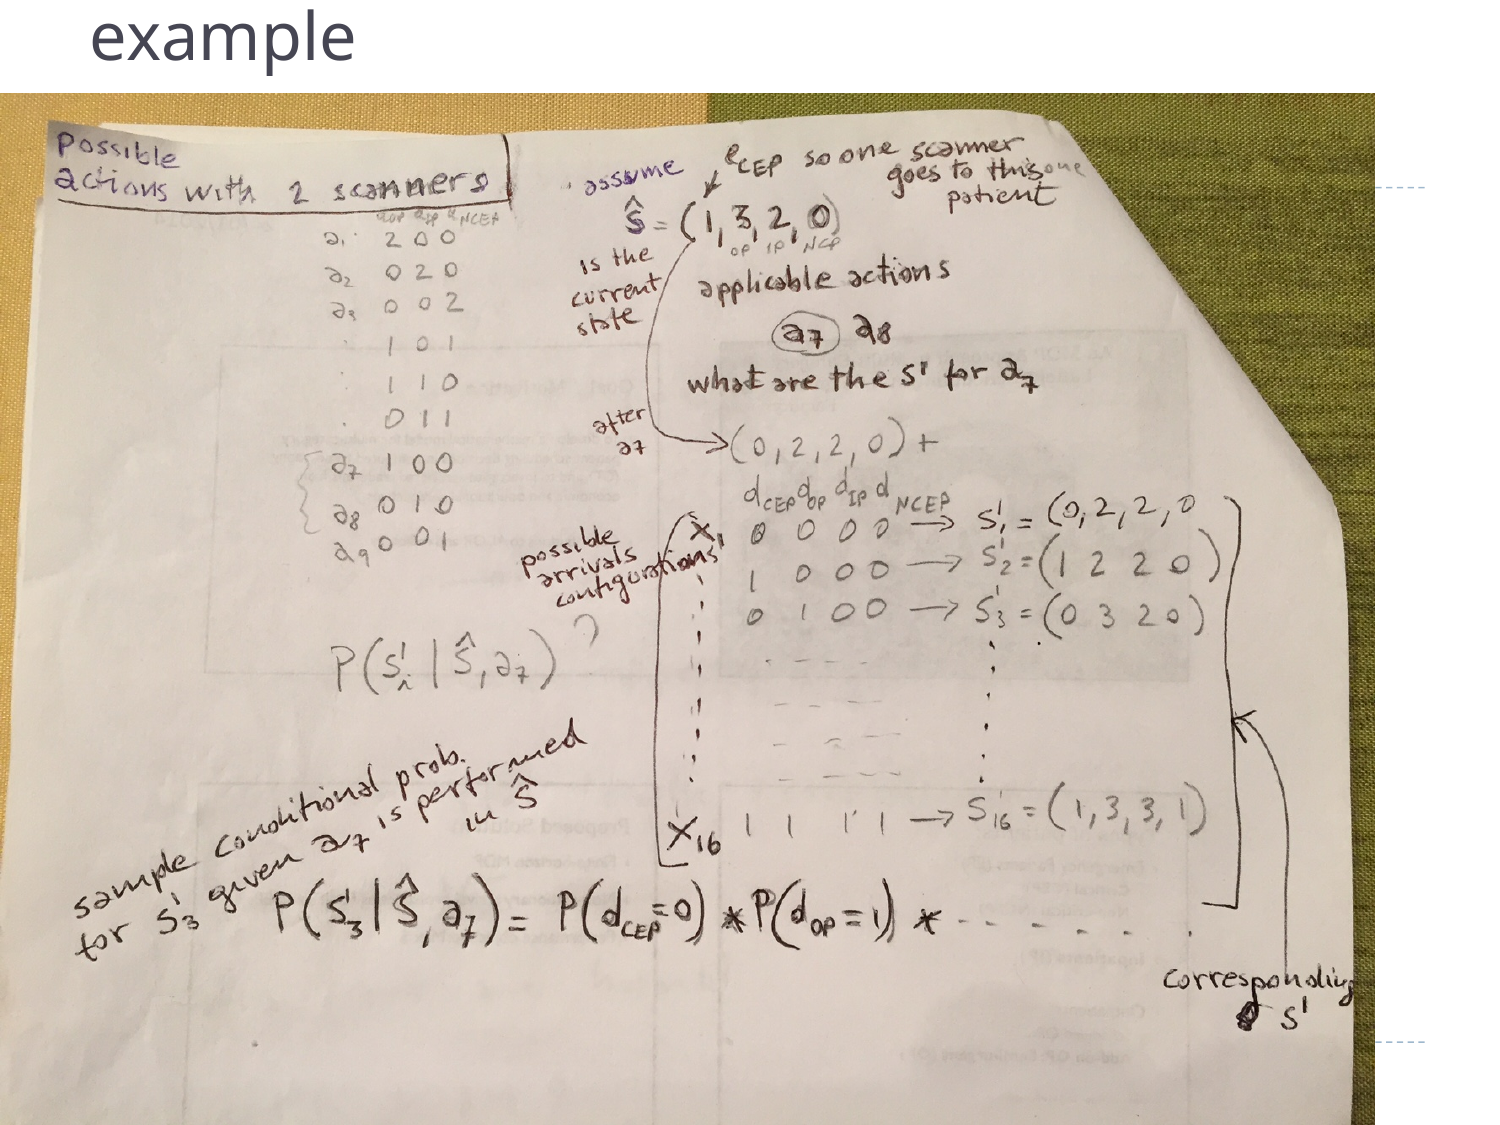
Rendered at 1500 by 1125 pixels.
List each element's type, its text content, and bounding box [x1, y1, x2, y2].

picture [0, 93, 1376, 1125]
title example [75, 0, 1425, 82]
